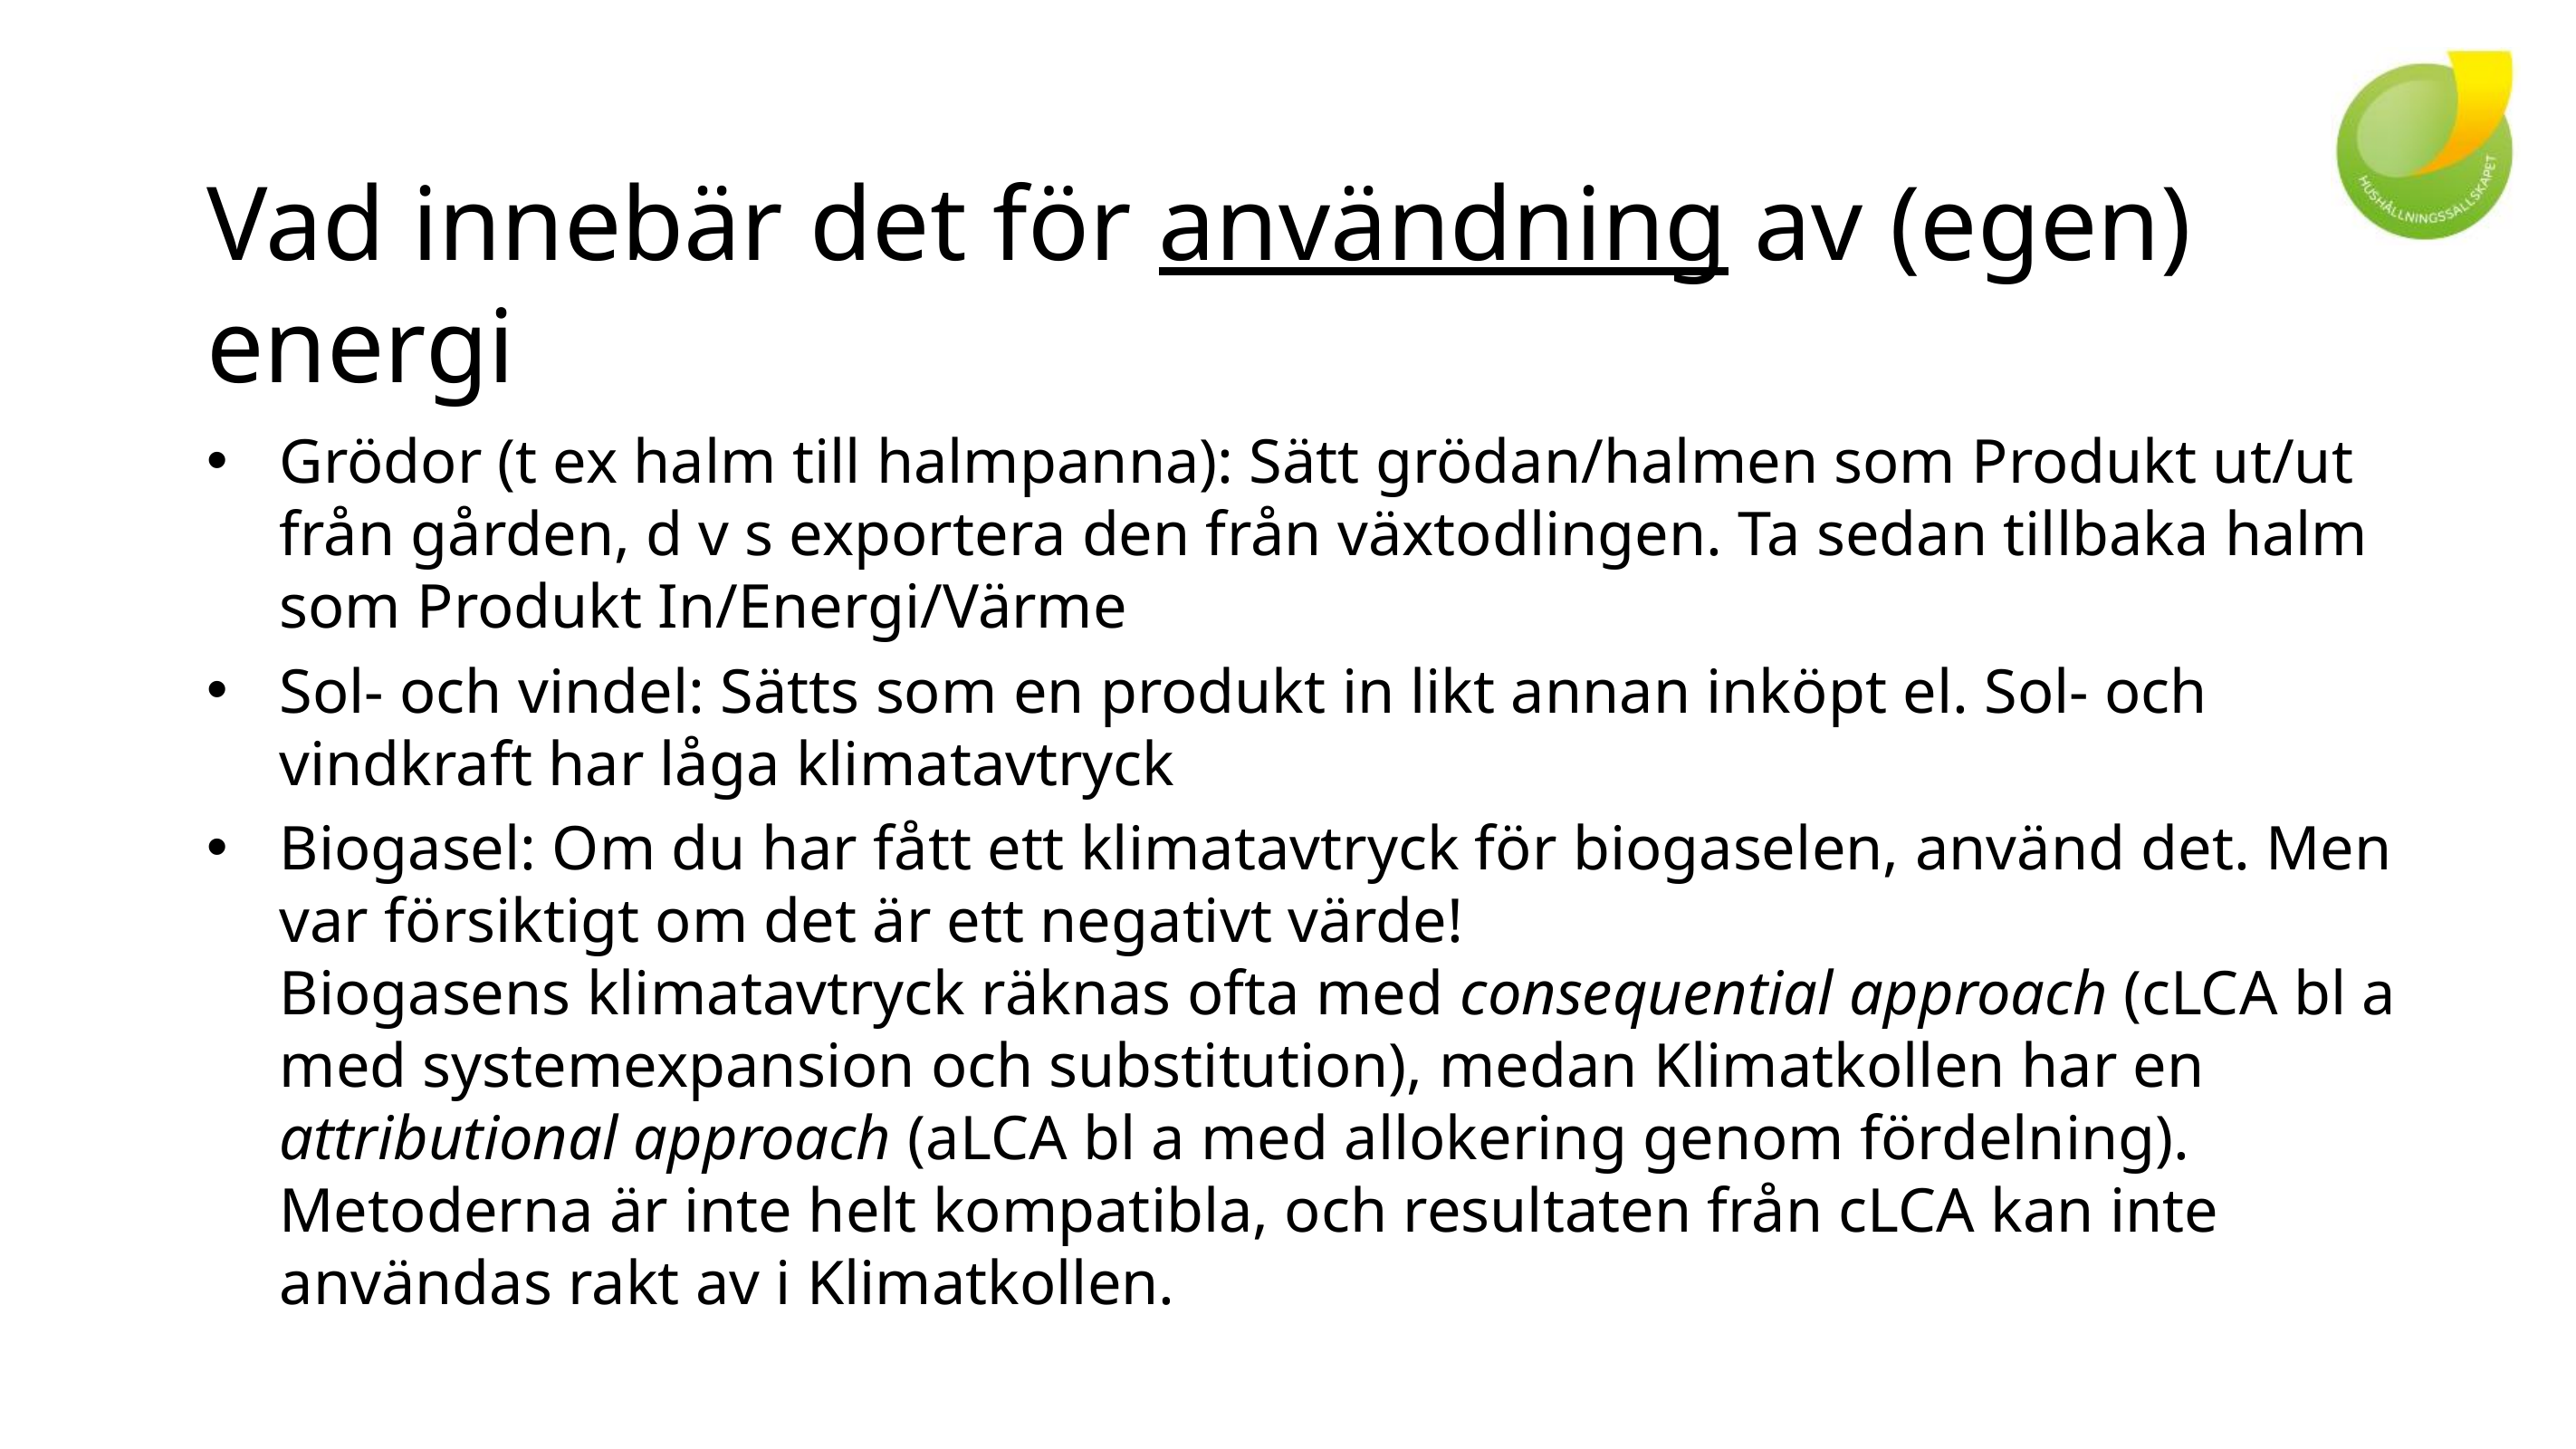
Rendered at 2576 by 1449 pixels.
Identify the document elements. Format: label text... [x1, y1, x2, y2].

list Grödor (t ex halm till halmpanna): Sätt grödan/halmen som Produkt ut/ut från gården, d v s exportera den från växtodlingen. Ta sedan tillbaka halm som Produkt In/Energi/Värme Sol- och vindel: Sätts som en produkt in likt annan inköpt el. Sol- och vindkraft har låga klimatavtryck Biogasel: Om du har fått ett klimatavtryck för biogaselen, använd det. Men var försiktigt om det är ett negativt värde! Biogasens klimatavtryck räknas ofta med consequential approach (cLCA bl a med systemexpansion och substitution), medan Klimatkollen har en attributional approach (aLCA bl a med allokering genom fördelning). Metoderna är inte helt kompatibla, och resultaten från cLCA kan inte användas rakt av i Klimatkollen. [206, 423, 2447, 1284]
title Vad innebär det för användning av (egen) energi [206, 201, 2447, 403]
picture [2331, 47, 2521, 245]
